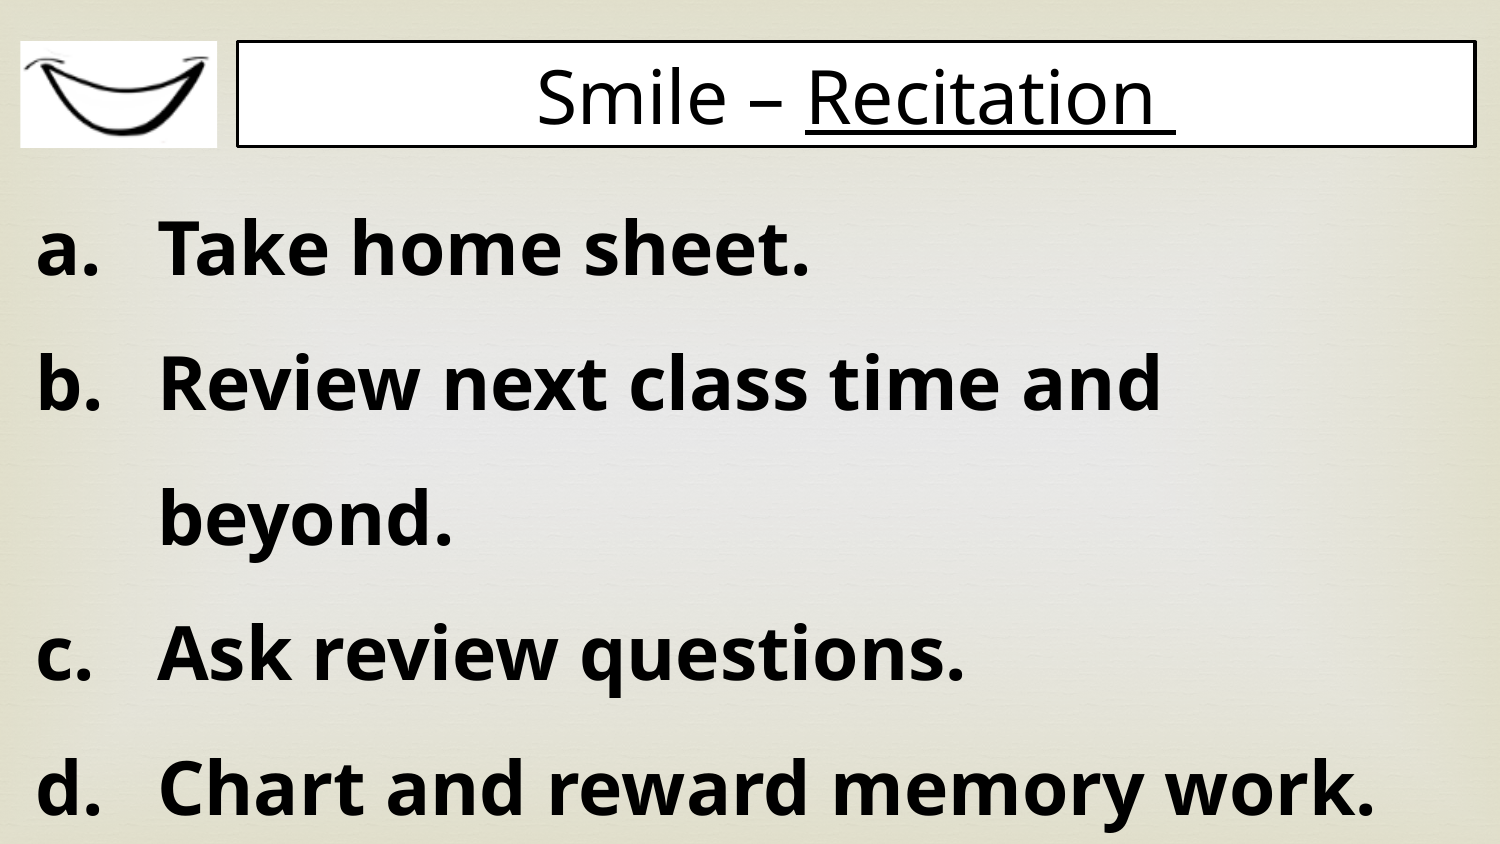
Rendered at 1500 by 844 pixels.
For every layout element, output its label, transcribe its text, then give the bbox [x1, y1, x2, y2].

text_box Take home sheet. Review next class time and beyond. Ask review questions. Chart and reward memory work. [20, 147, 1452, 838]
picture [19, 41, 218, 149]
text_box Smile – Recitation [236, 40, 1477, 148]
